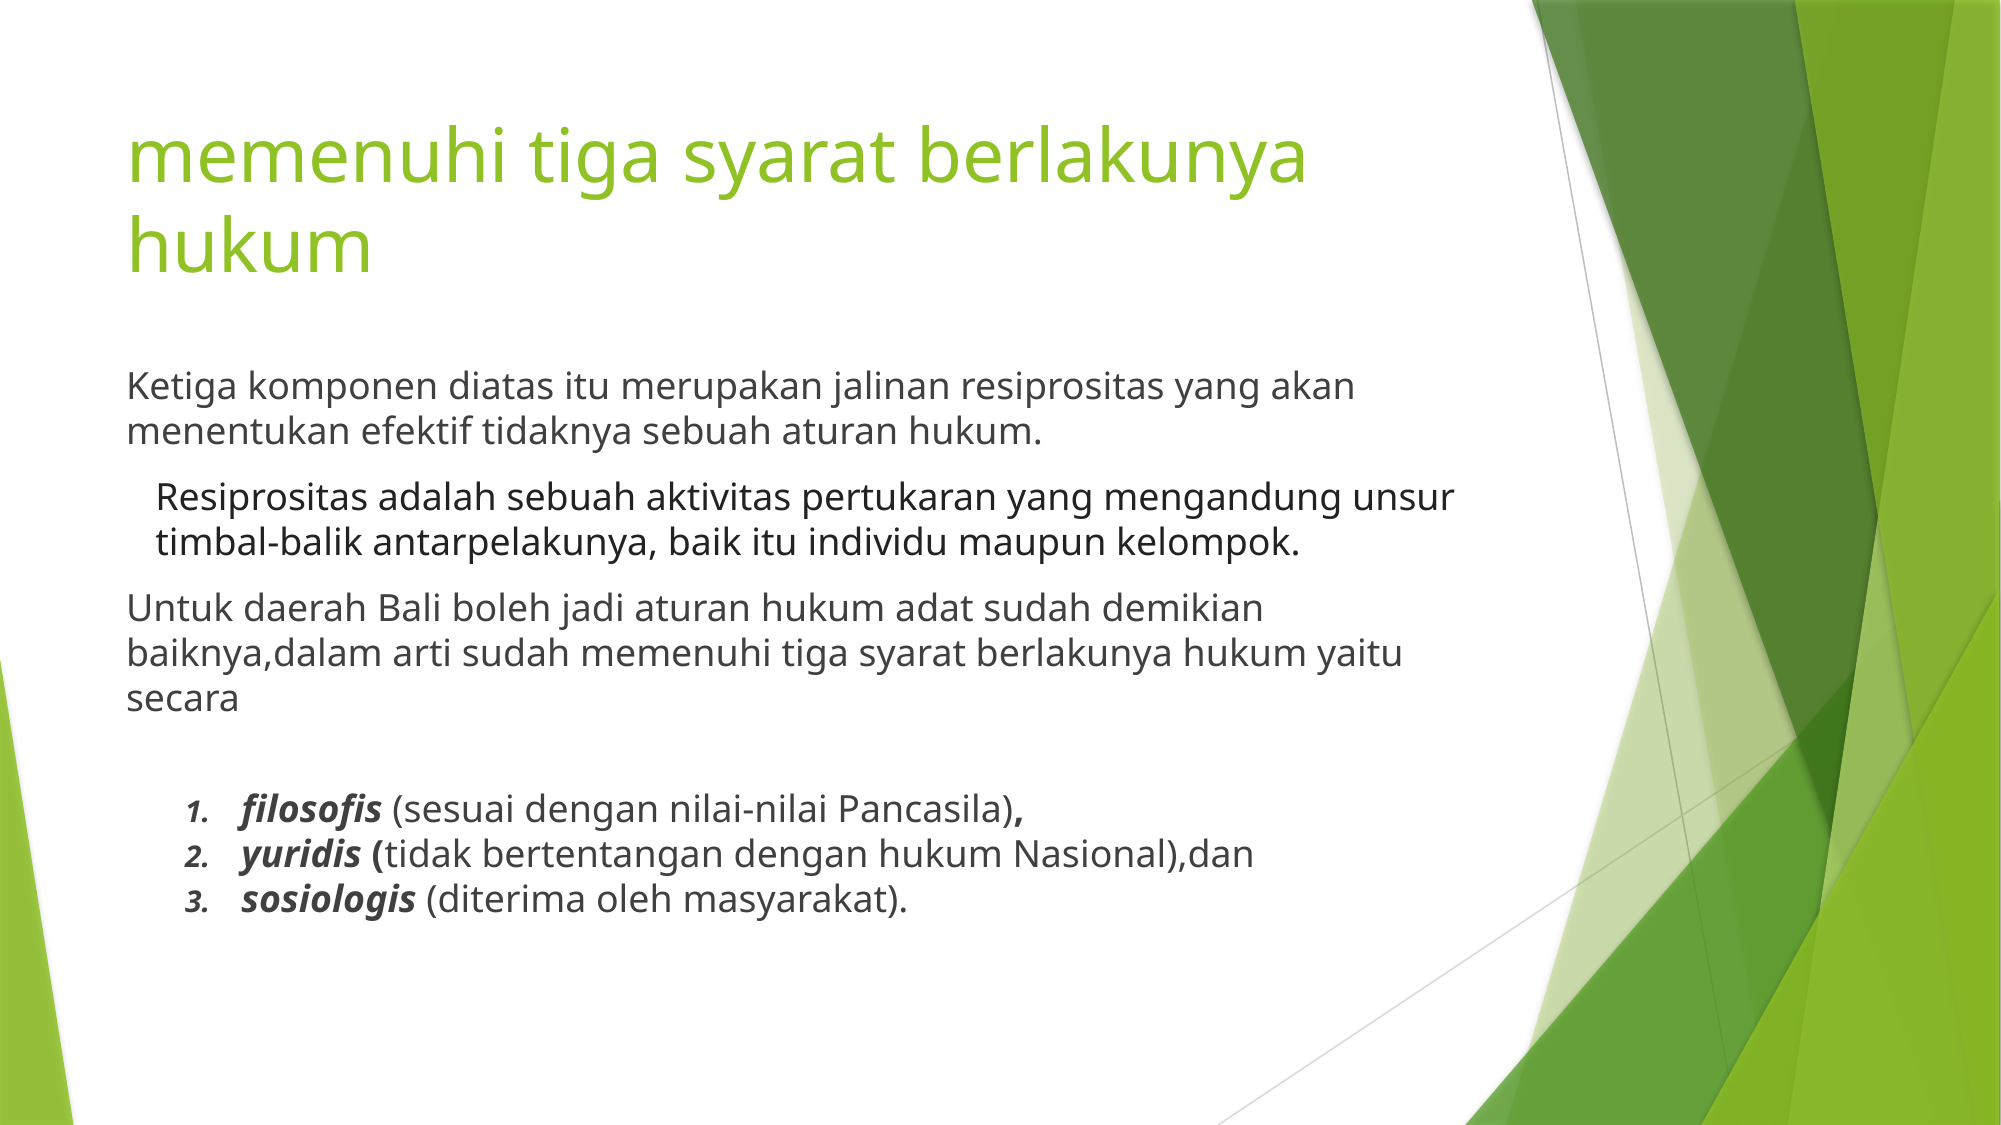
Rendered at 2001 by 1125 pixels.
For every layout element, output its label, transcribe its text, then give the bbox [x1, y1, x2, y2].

list Ketiga komponen diatas itu merupakan jalinan resiprositas yang akan menentukan efektif tidaknya sebuah aturan hukum. Resiprositas adalah sebuah aktivitas pertukaran yang mengandung unsur timbal-balik antarpelakunya, baik itu individu maupun kelompok. Untuk daerah Bali boleh jadi aturan hukum adat sudah demikian baiknya,dalam arti sudah memenuhi tiga syarat berlakunya hukum yaitu secara filosofis (sesuai dengan nilai-nilai Pancasila), yuridis (tidak bertentangan dengan hukum Nasional),dan sosiologis (diterima oleh masyarakat). [111, 354, 1522, 992]
title memenuhi tiga syarat berlakunya hukum [111, 99, 1522, 317]
